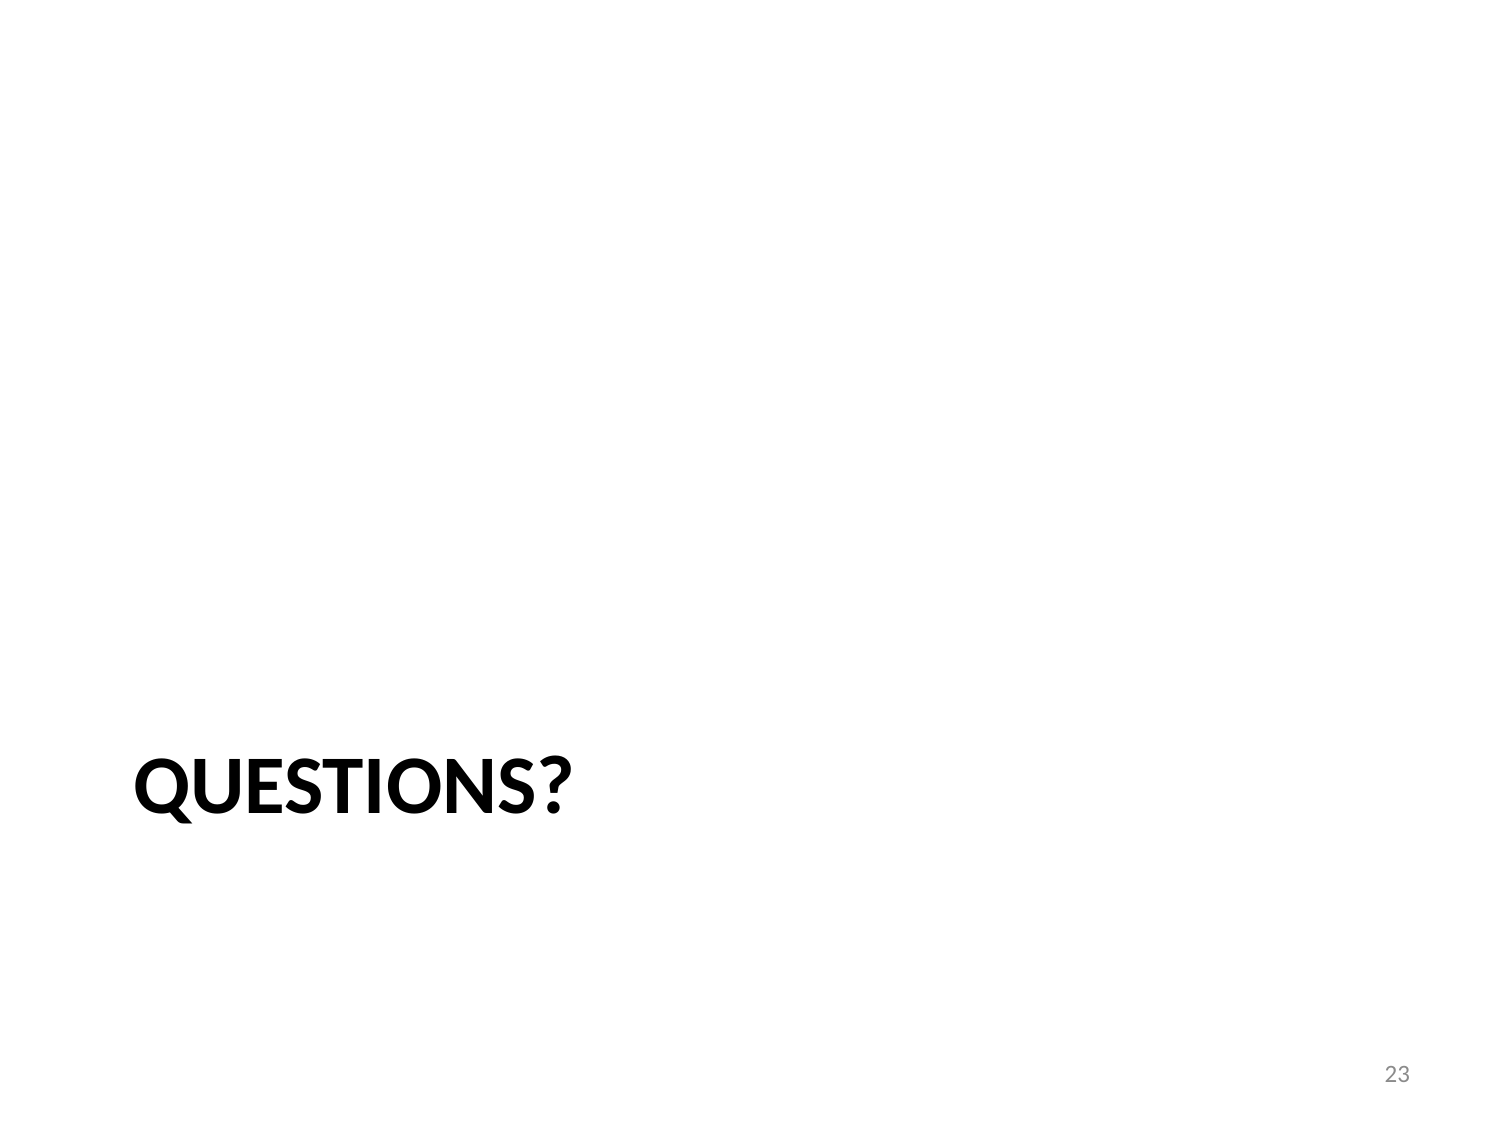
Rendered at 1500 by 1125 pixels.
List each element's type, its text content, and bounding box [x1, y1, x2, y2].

slide_number 23 [1074, 1042, 1425, 1103]
title Questions? [118, 722, 1394, 947]
